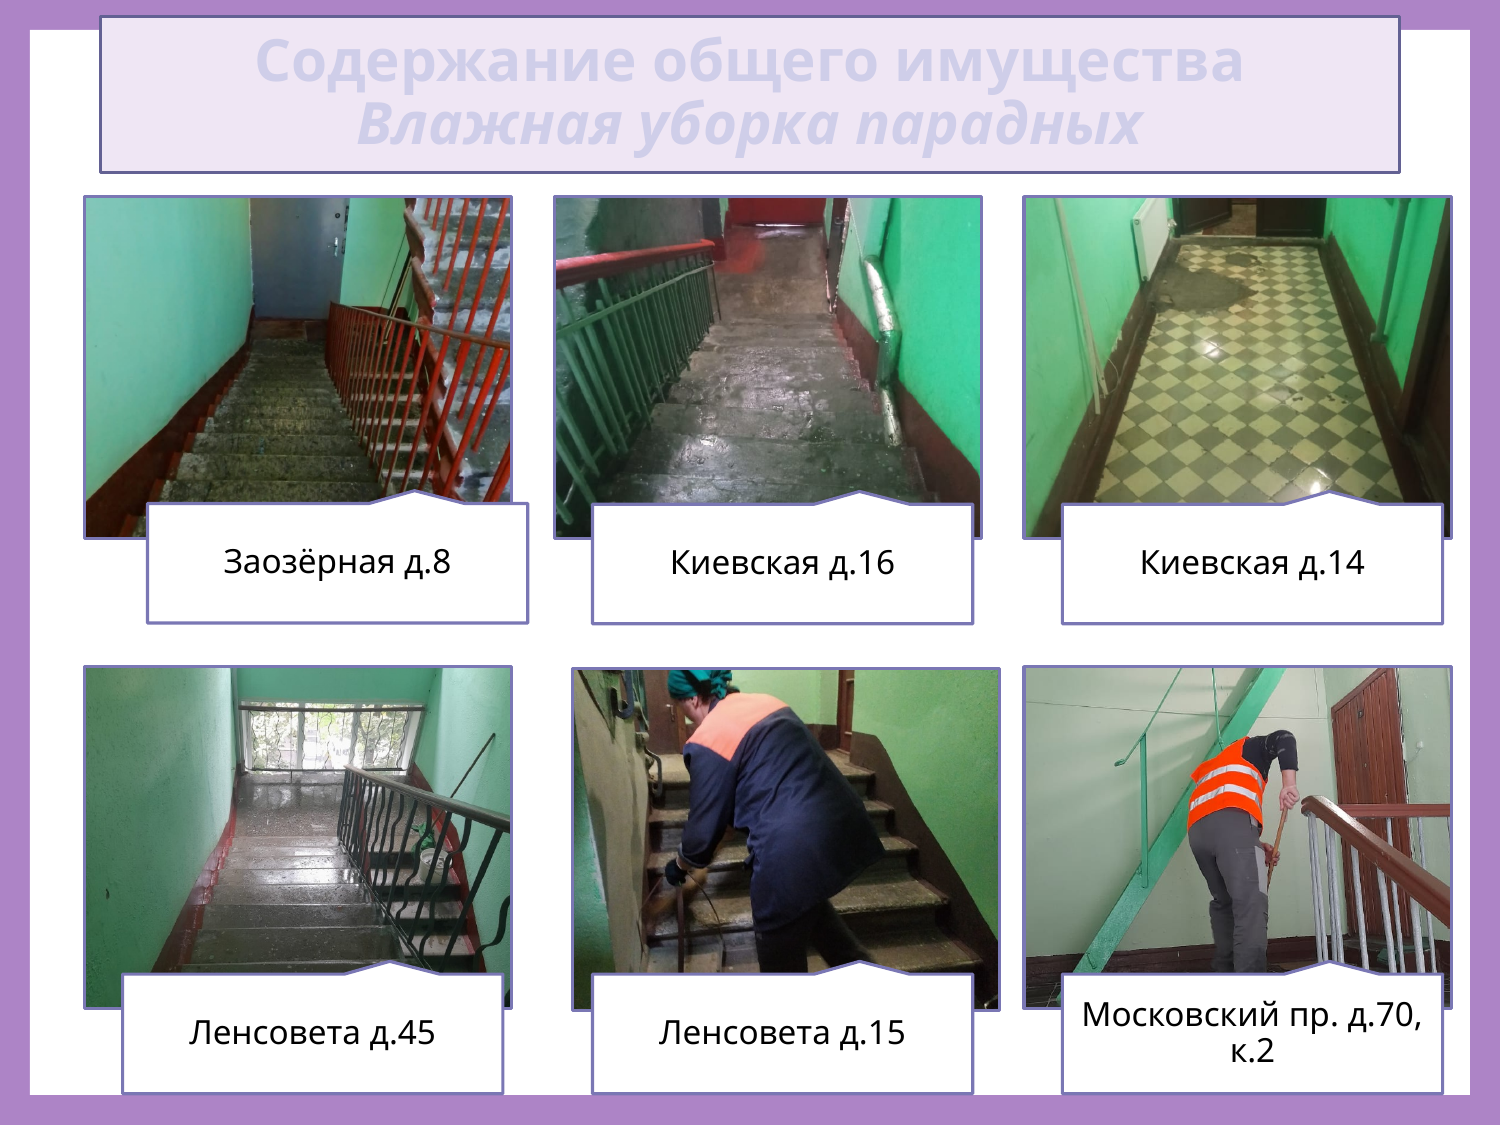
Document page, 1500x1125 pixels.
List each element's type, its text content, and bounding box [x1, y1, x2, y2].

title Содержание общего имущества Влажная уборка парадных [99, 15, 1401, 174]
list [76, 195, 1460, 1095]
